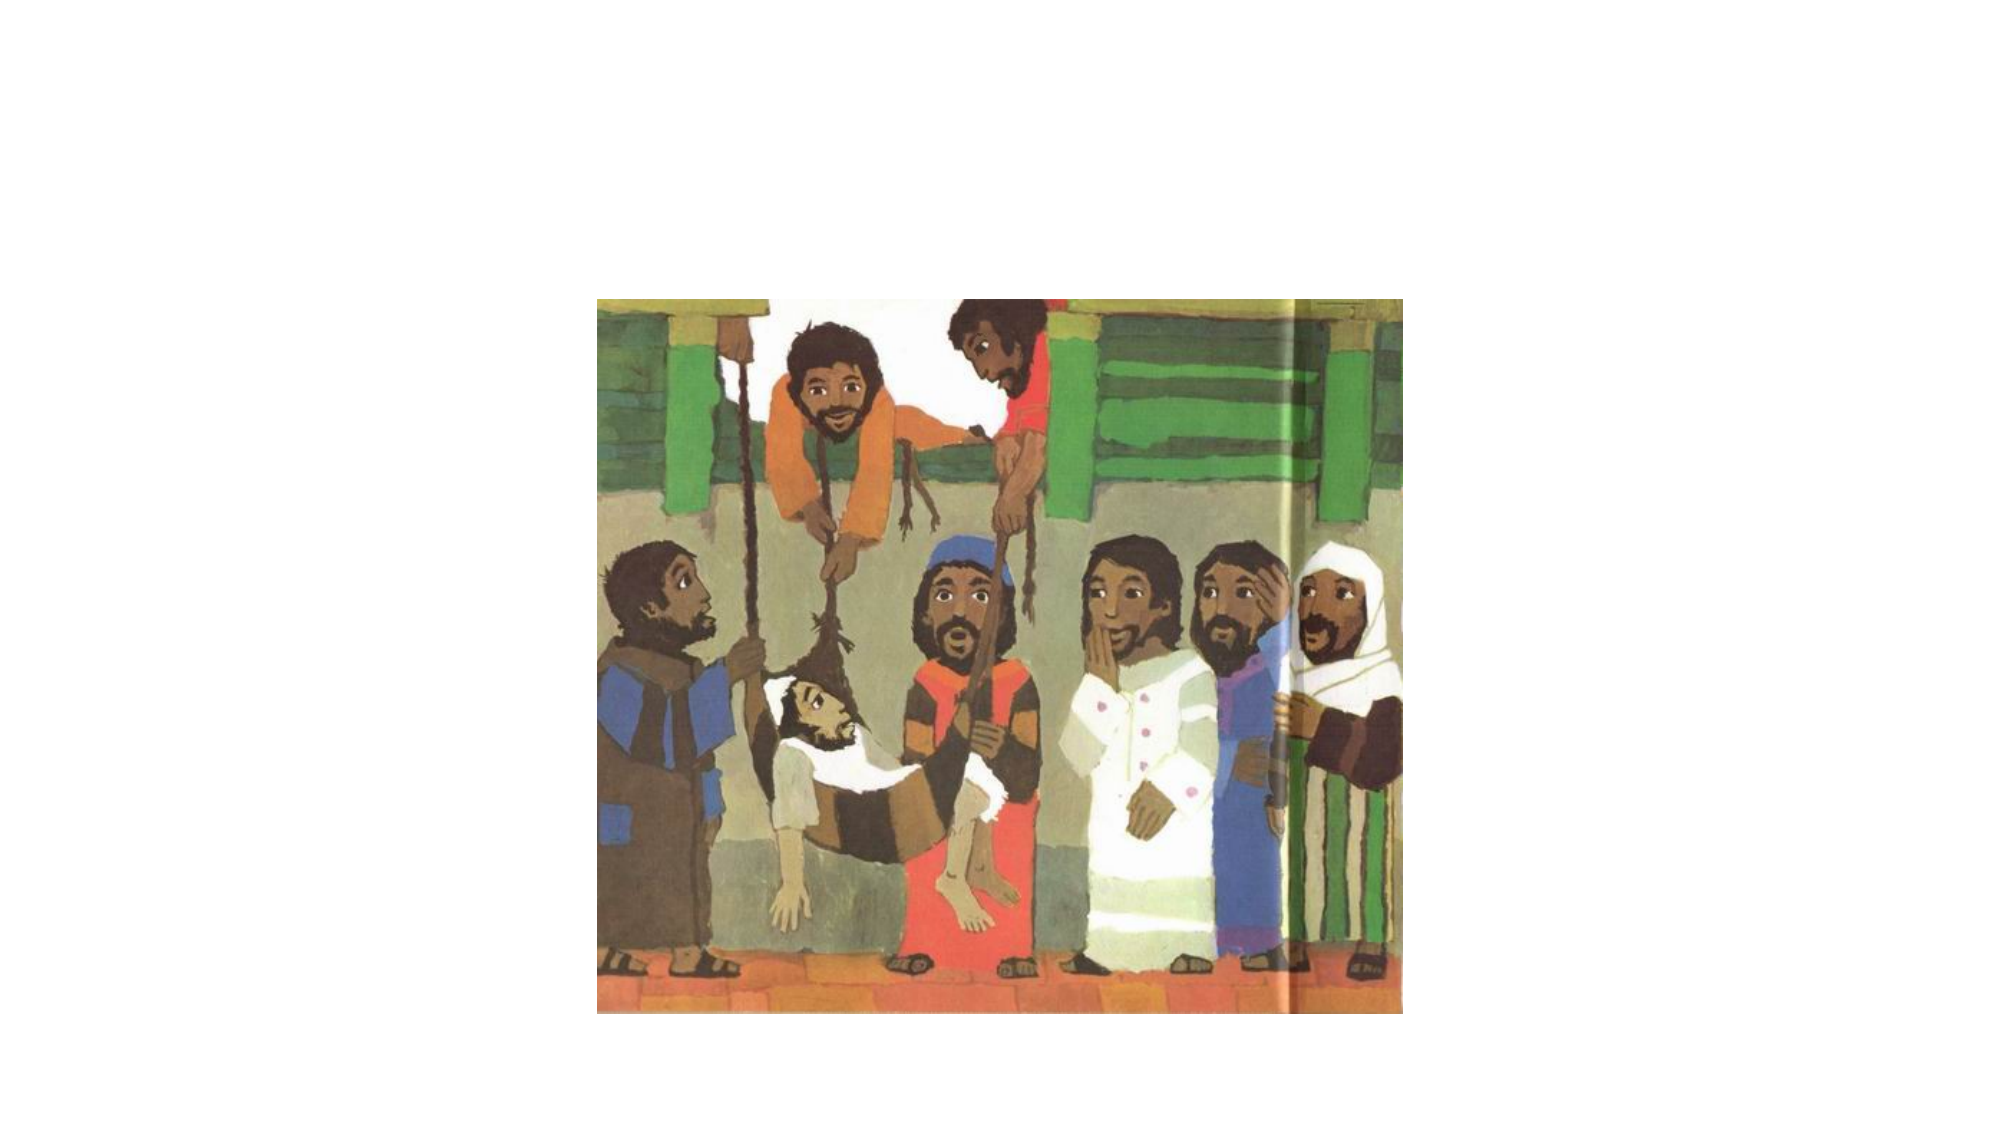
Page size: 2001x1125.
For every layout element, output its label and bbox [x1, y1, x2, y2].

list [597, 299, 1403, 1014]
